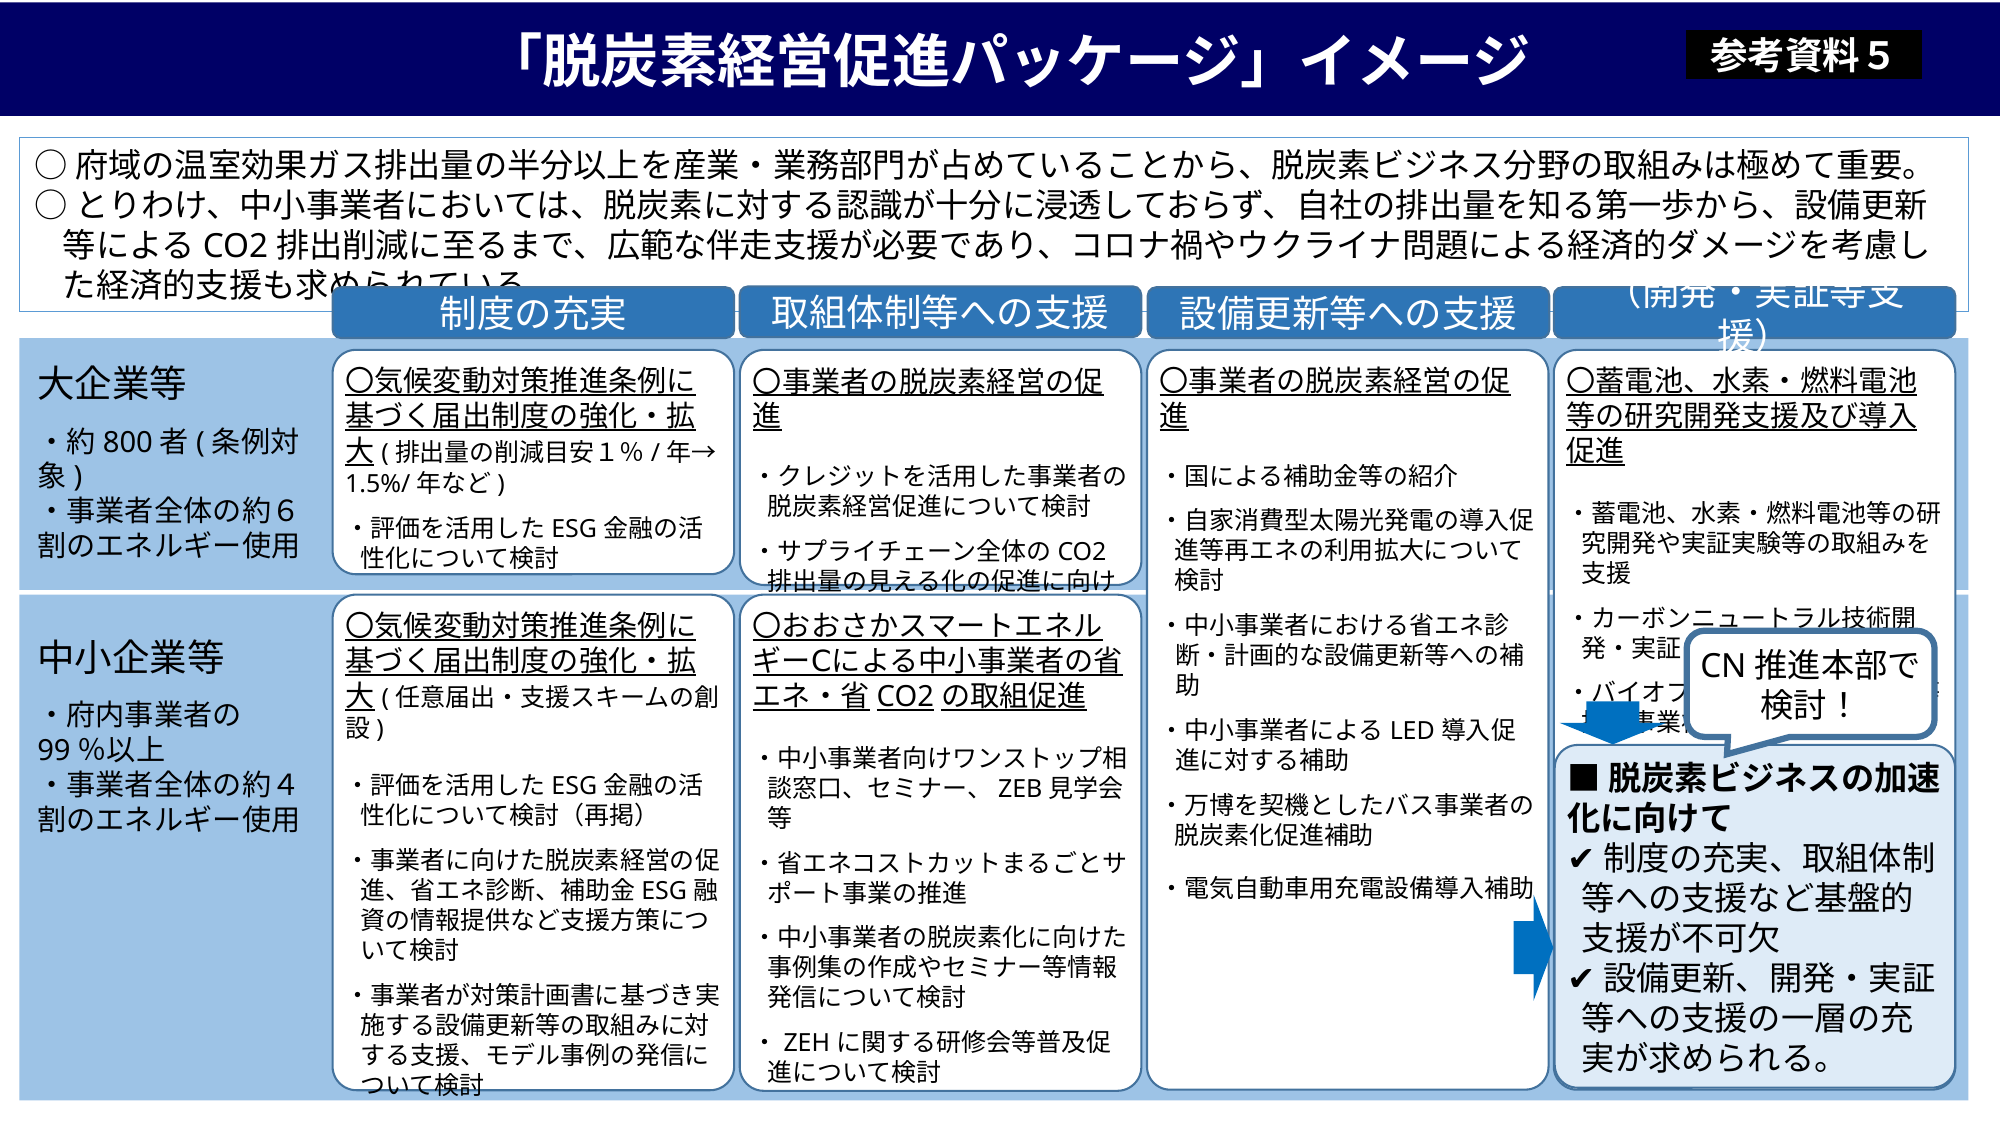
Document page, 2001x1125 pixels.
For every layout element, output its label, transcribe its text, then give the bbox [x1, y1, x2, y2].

text_box 制度の充実 [331, 286, 736, 340]
text_box [1559, 700, 1667, 746]
text_box 〇気候変動対策推進条例に基づく届出制度の強化・拡大(任意届出・支援スキームの創設) ・評価を活用したESG金融の活性化について検討（再掲） ・事業者に向けた脱炭素経営の促進、省エネ診断、補助金ESG融資の情報提供など支援方策について検討 ・事業者が対策計画書に基づき実施する設備更新等の取組みに対する支援、モデル事例の発信について検討 [331, 593, 736, 1092]
text_box ■脱炭素ビジネスの加速化に向けて ✔制度の充実、取組体制等への支援など基盤的支援が不可欠 ✔設備更新、開発・実証等への支援の一層の充実が求められる。 [1553, 743, 1957, 1089]
text_box [18, 594, 1970, 1101]
text_box 〇事業者の脱炭素経営の促進 ・国による補助金等の紹介 ・自家消費型太陽光発電の導入促進等再エネの利用拡大について検討 ・中小事業者における省エネ診断・計画的な設備更新等への補助 ・中小事業者によるLED導入促進に対する補助 ・万博を契機としたバス事業者の脱炭素化促進補助 ・電気自動車用充電設備導入補助 [1145, 348, 1550, 1091]
text_box CN推進本部で検討！ [1685, 629, 1936, 756]
text_box 中小企業等 ・府内事業者の99％以上 ・事業者全体の約４割のエネルギー使用 [31, 626, 315, 844]
text_box 取組体制等への支援 [738, 285, 1143, 339]
text_box 設備更新等への支援 [1146, 286, 1551, 340]
text_box [18, 337, 1970, 591]
text_box 〇おおさかスマートエネルギーⅭによる中小事業者の省エネ・省CO2の取組促進 ・中小事業者向けワンストップ相談窓口、セミナー、ZEB見学会等 ・省エネコストカットまるごとサポート事業の推進 ・中小事業者の脱炭素化に向けた事例集の作成やセミナー等情報発信について検討 ・ZEHに関する研修会等普及促進について検討 [738, 593, 1143, 1092]
text_box [1512, 894, 1555, 1002]
text_box ○府域の温室効果ガス排出量の半分以上を産業・業務部門が占めていることから、脱炭素ビジネス分野の取組みは極めて重要。 ○とりわけ、中小事業者においては、脱炭素に対する認識が十分に浸透しておらず、自社の排出量を知る第一歩から、設備更新等によるCO2排出削減に至るまで、広範な伴走支援が必要であり、コロナ禍やウクライナ問題による経済的ダメージを考慮した経済的支援も求められている。 [19, 137, 1969, 312]
text_box 〇蓄電池、水素・燃料電池等の研究開発支援及び導入促進 ・蓄電池、水素・燃料電池等の研究開発や実証実験等の取組みを支援 ・カーボンニュートラル技術開発・実証 ・バイオプラスチックビジネス等推進事業補助 [1552, 348, 1957, 940]
text_box （開発・実証等支援） [1552, 286, 1957, 340]
text_box 参考資料５ [1686, 30, 1922, 79]
text_box 〇事業者の脱炭素経営の促進 ・クレジットを活用した事業者の脱炭素経営促進について検討 ・サプライチェーン全体のCO2排出量の見える化の促進に向けた検討 [738, 348, 1143, 587]
text_box 大企業等 ・約800者(条例対象) ・事業者全体の約６割のエネルギー使用 [31, 352, 327, 571]
text_box 「脱炭素経営促進パッケージ」イメージ [0, 2, 2000, 116]
text_box 〇気候変動対策推進条例に基づく届出制度の強化・拡大(排出量の削減目安１％/年→1.5%/年など) ・評価を活用したESG金融の活性化について検討 [331, 348, 736, 576]
